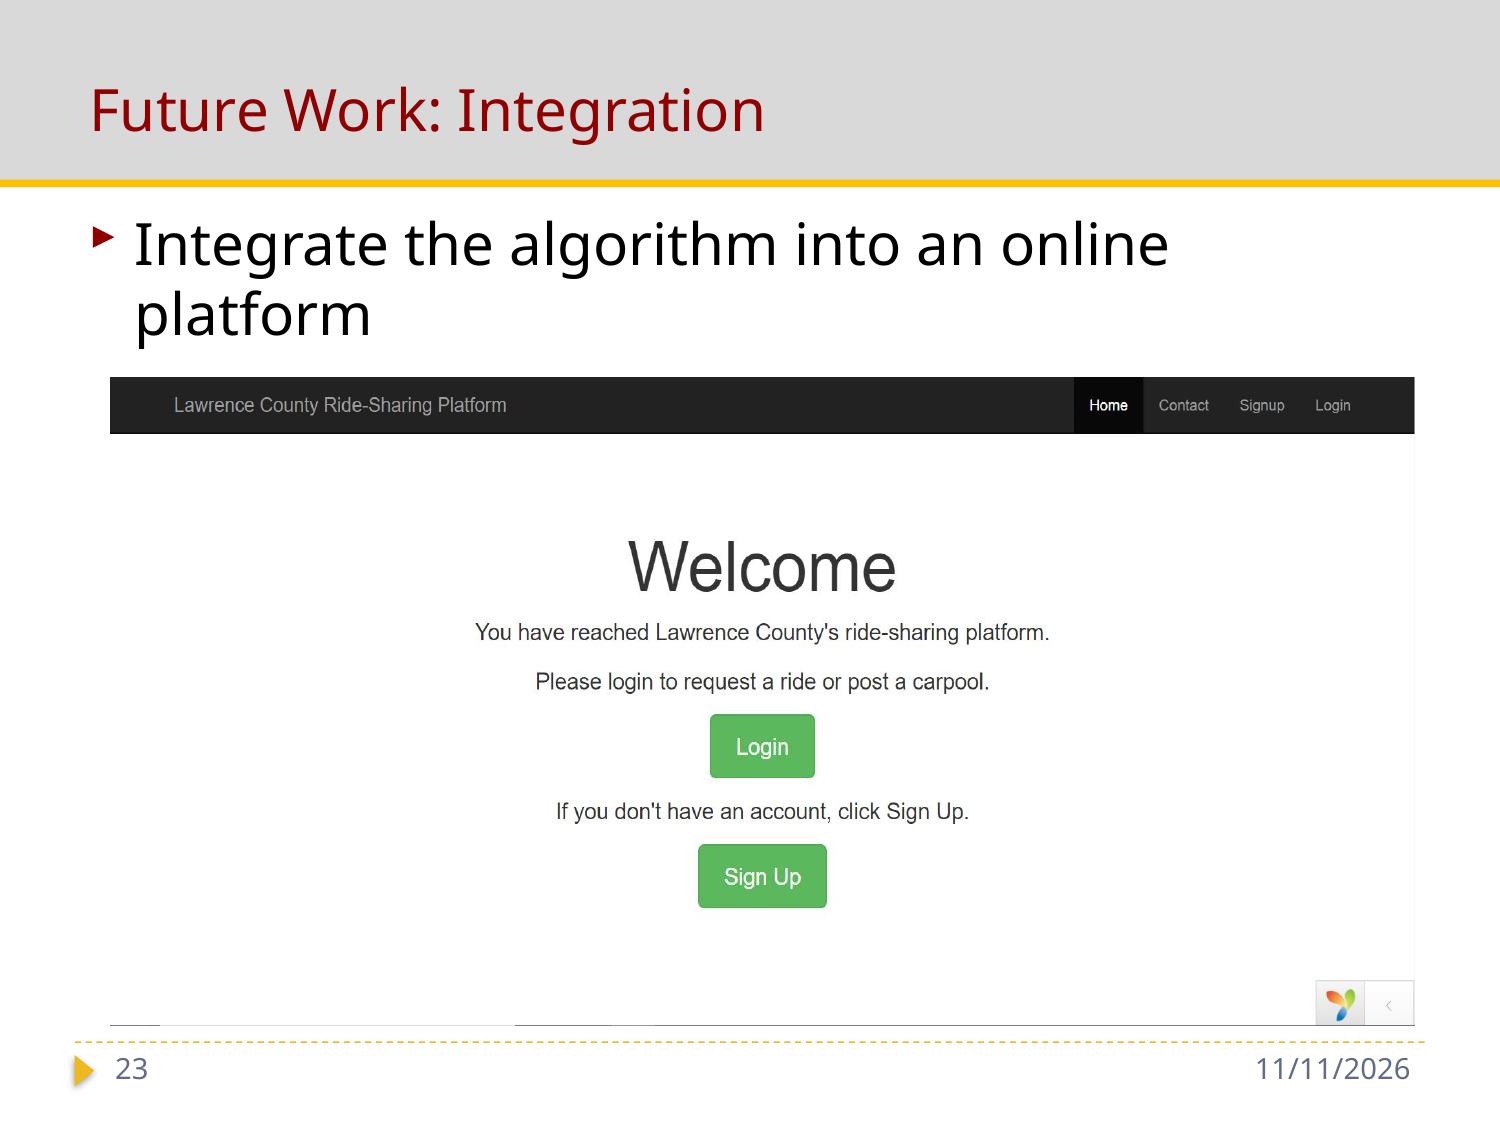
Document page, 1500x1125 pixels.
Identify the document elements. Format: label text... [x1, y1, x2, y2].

picture [110, 377, 1415, 1027]
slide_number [1204, 1042, 1426, 1103]
title Future Work: Integration [75, 24, 1425, 151]
slide_number 23 [100, 1042, 235, 1103]
list Integrate the algorithm into an online platform [75, 200, 1425, 1010]
